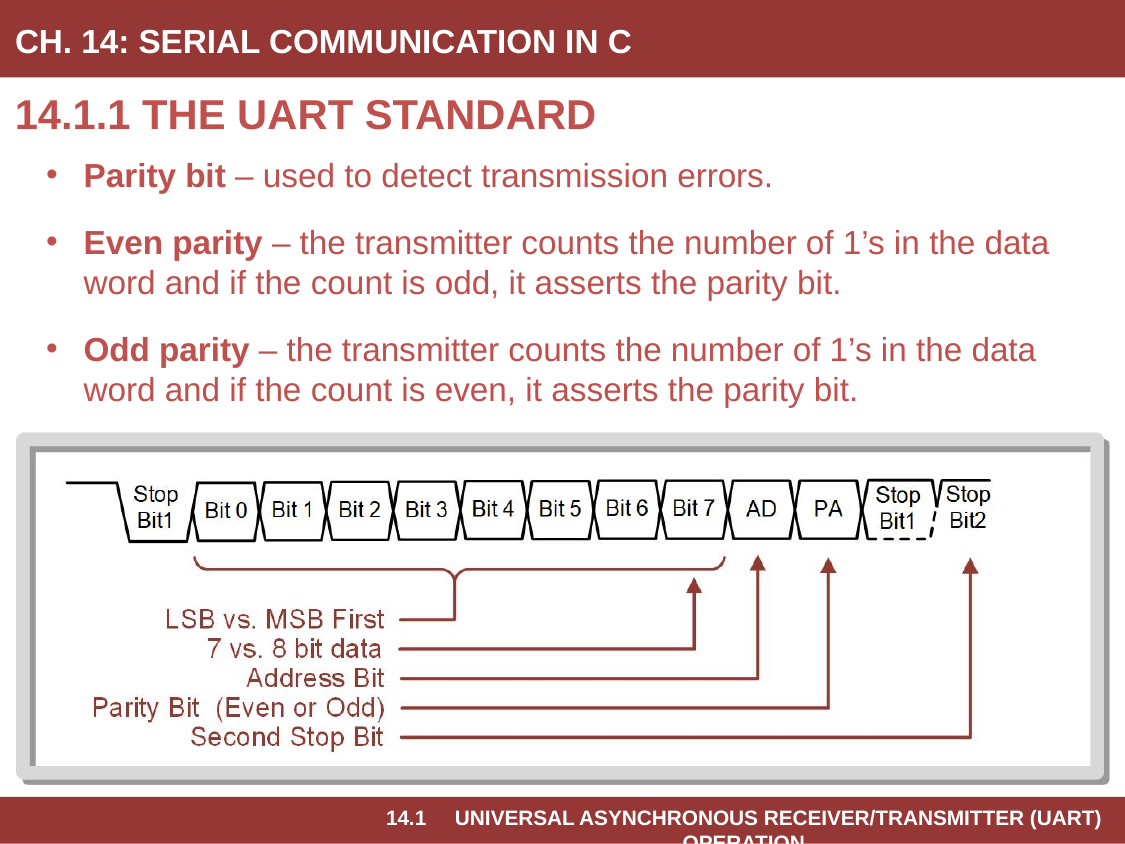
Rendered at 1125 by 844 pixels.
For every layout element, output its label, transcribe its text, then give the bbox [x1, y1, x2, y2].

text_box [0, 795, 1125, 844]
title Ch. 14: Serial Communication in C [0, 1, 1125, 78]
text_box Parity bit – used to detect transmission errors. Even parity – the transmitter counts the number of 1’s in the data word and if the count is odd, it asserts the parity bit. Odd parity – the transmitter counts the number of 1’s in the data word and if the count is even, it asserts the parity bit. [31, 146, 1125, 335]
subtitle 14.1 Universal Asynchronous Receiver/Transmitter (UART) Operation [362, 796, 1125, 844]
text_box 14.1.1 The UART Standard [0, 80, 1088, 146]
picture [15, 432, 1110, 785]
